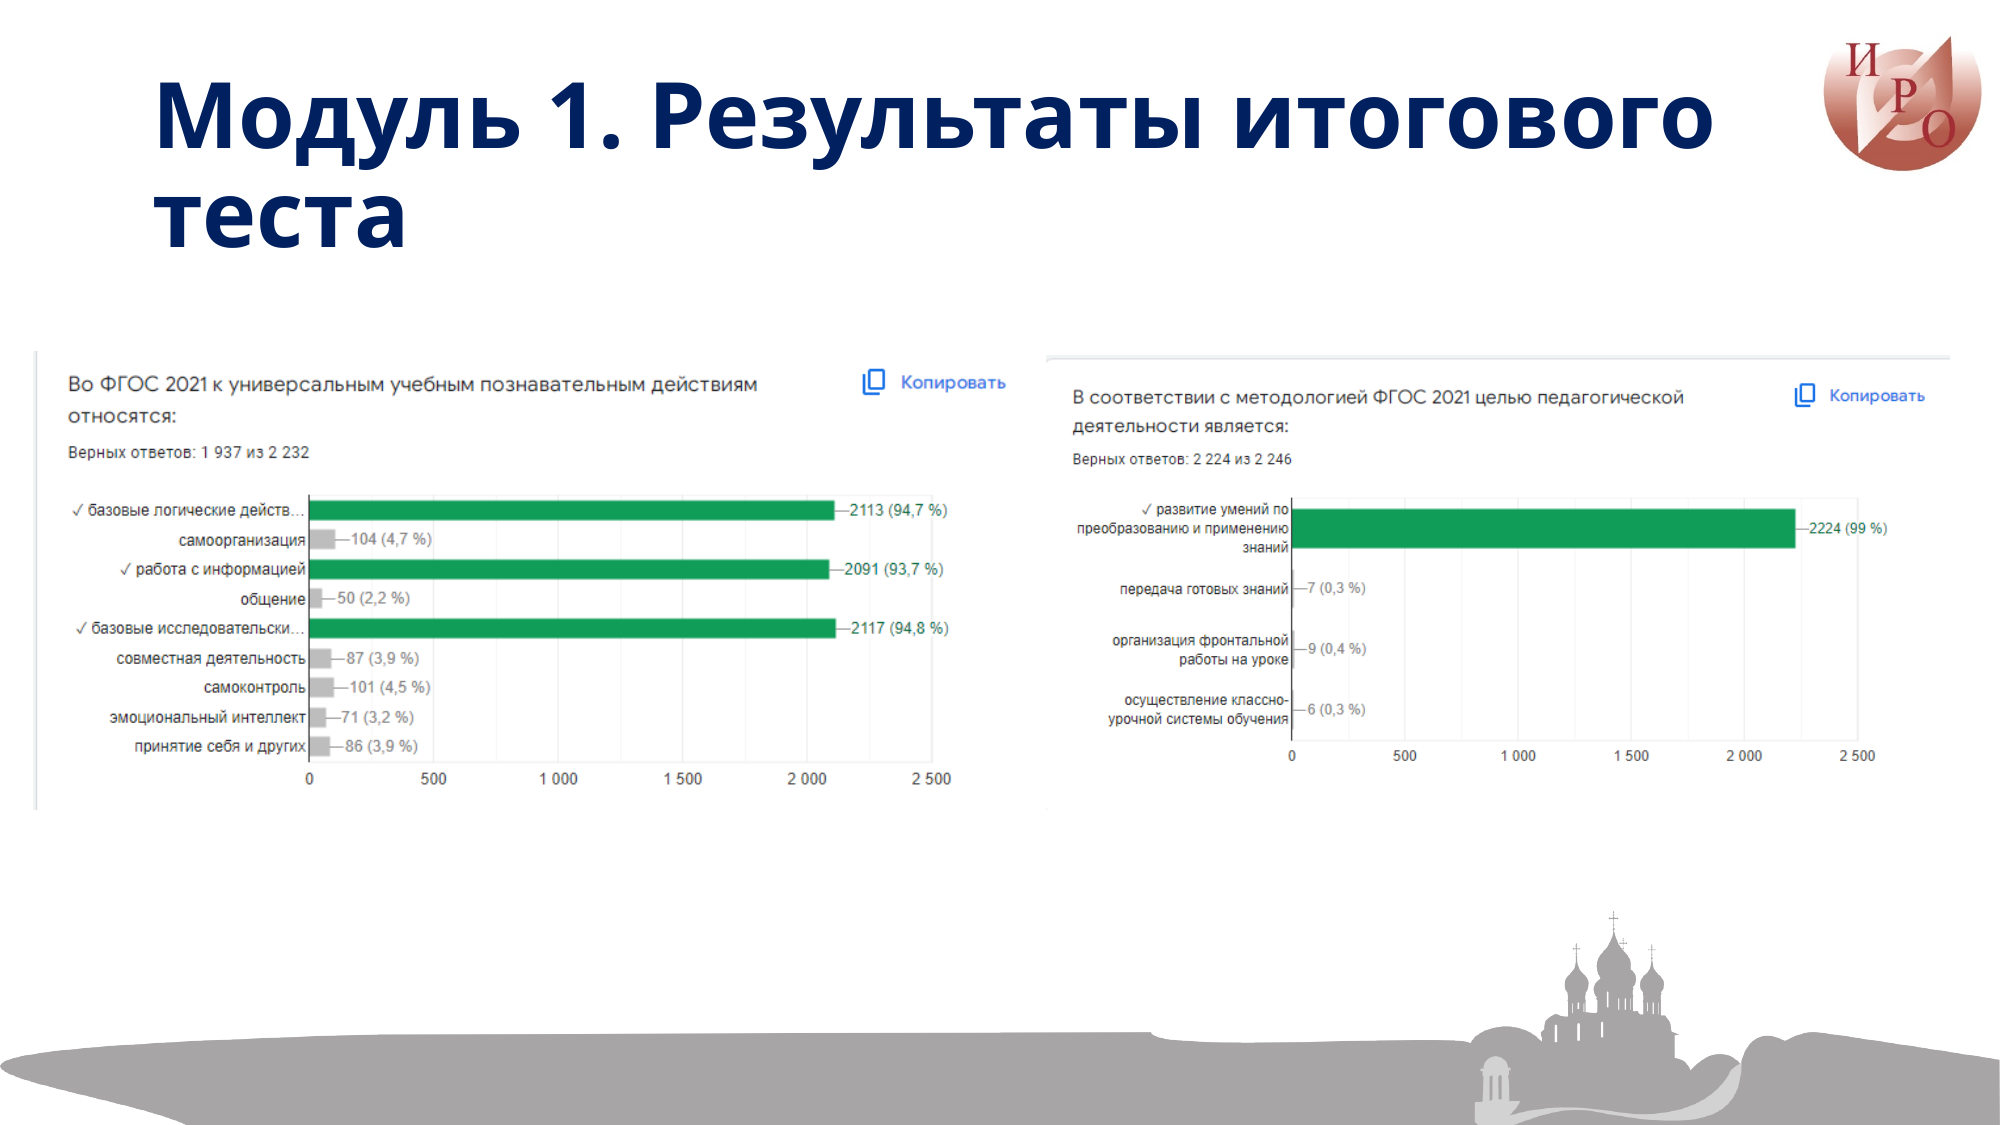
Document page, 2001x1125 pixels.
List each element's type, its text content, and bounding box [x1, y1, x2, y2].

picture [0, 911, 2000, 1125]
picture [1046, 355, 1950, 810]
title Модуль 1. Результаты итогового теста [137, 59, 1863, 278]
picture [1807, 0, 2000, 193]
picture [32, 351, 1028, 810]
